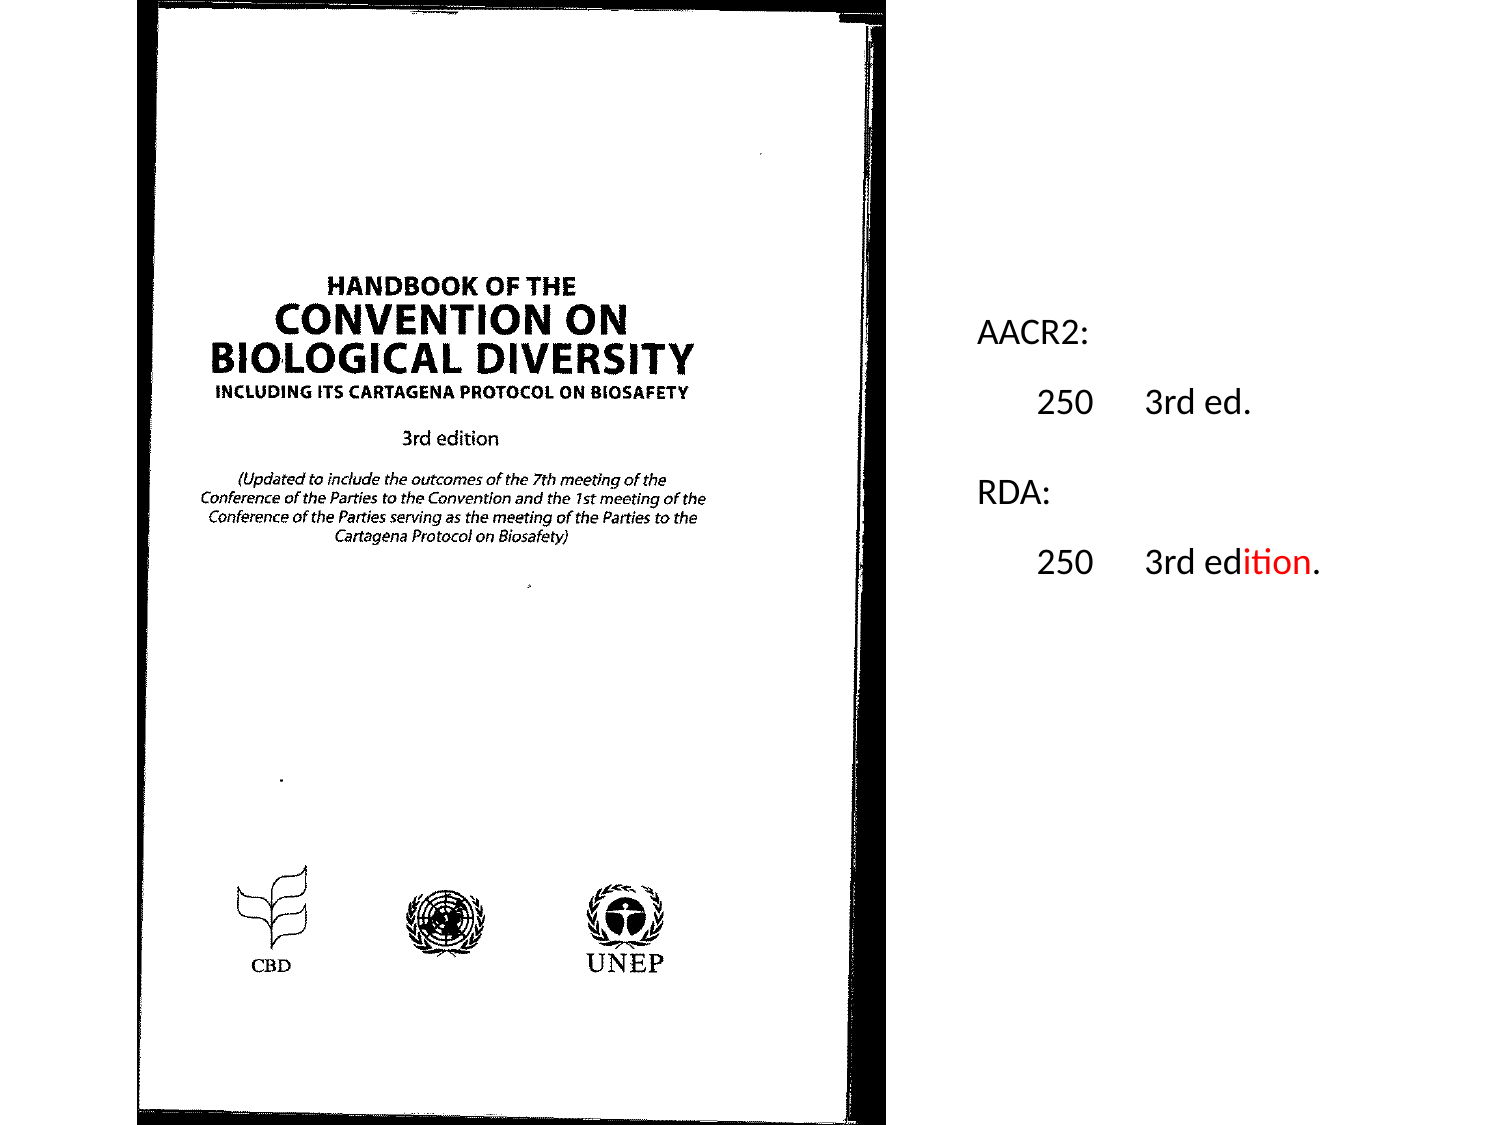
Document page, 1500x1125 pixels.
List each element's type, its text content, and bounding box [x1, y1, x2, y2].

picture [137, 0, 886, 1125]
text_box AACR2: 250 3rd ed. RDA: 250 3rd edition. [962, 299, 1413, 590]
